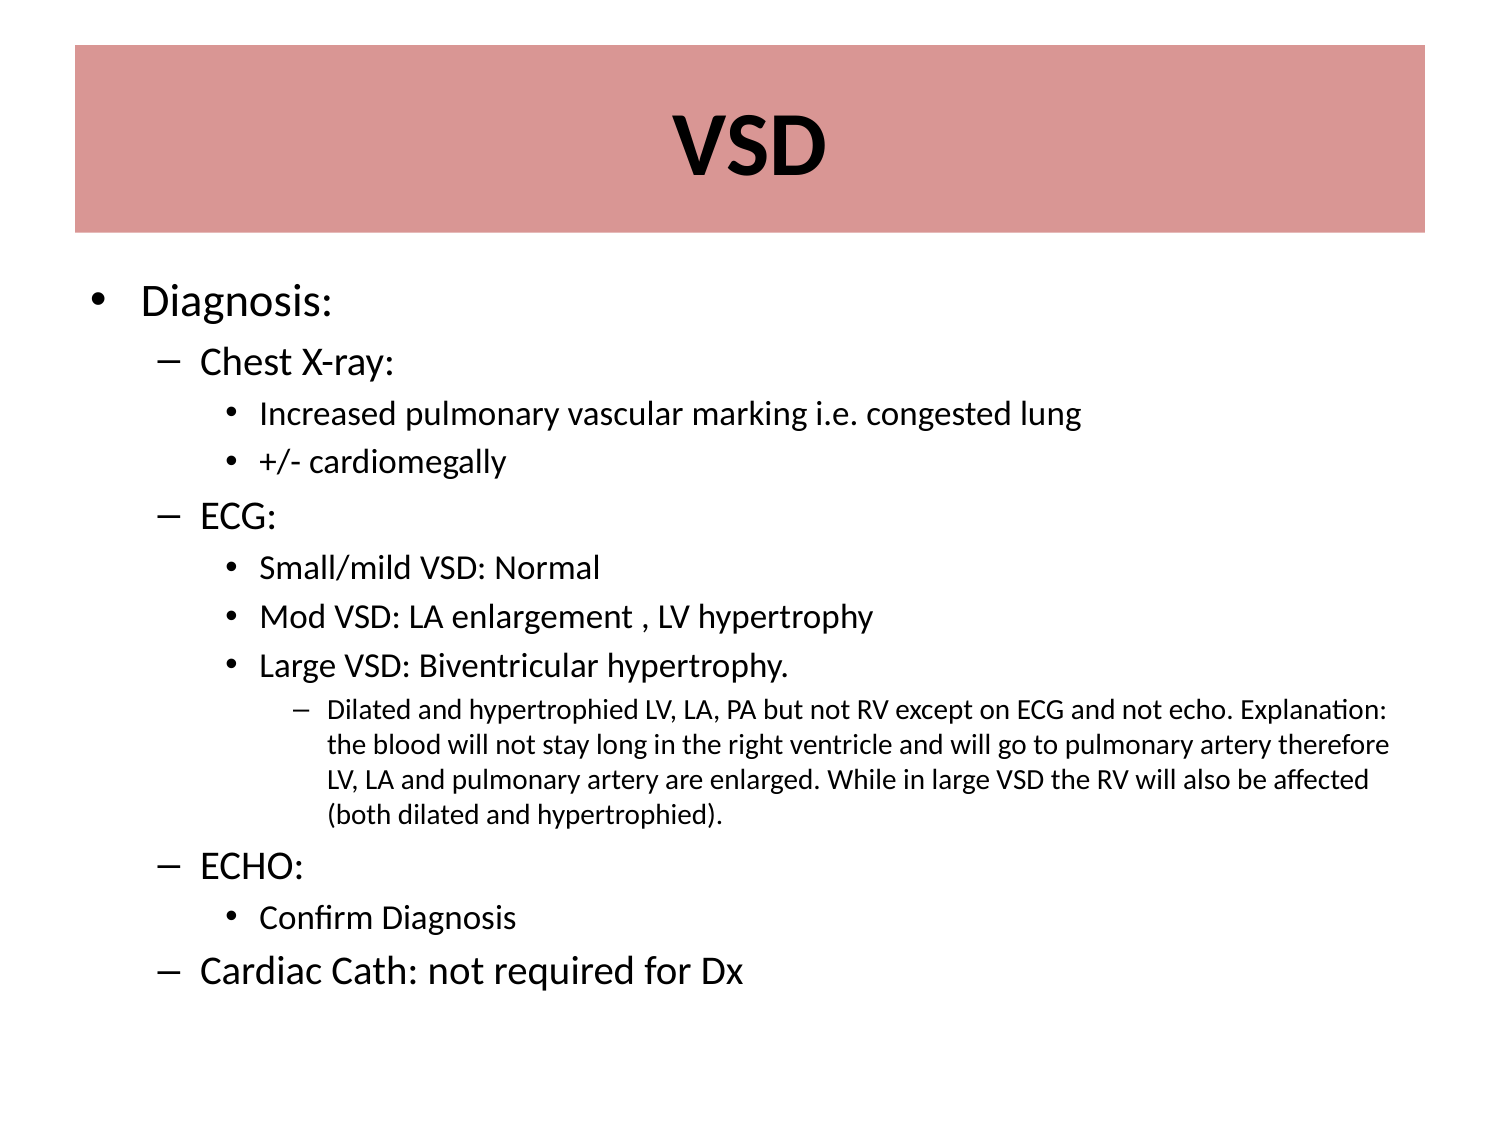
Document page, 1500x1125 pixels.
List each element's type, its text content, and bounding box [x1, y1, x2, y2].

title VSD [75, 45, 1425, 233]
list Diagnosis: Chest X-ray: Increased pulmonary vascular marking i.e. congested lung +/- cardiomegally ECG: Small/mild VSD: Normal Mod VSD: LA enlargement , LV hypertrophy Large VSD: Biventricular hypertrophy. Dilated and hypertrophied LV, LA, PA but not RV except on ECG and not echo. Explanation: the blood will not stay long in the right ventricle and will go to pulmonary artery therefore LV, LA and pulmonary artery are enlarged. While in large VSD the RV will also be affected (both dilated and hypertrophied). ECHO: Confirm Diagnosis Cardiac Cath: not required for Dx [75, 262, 1425, 1005]
